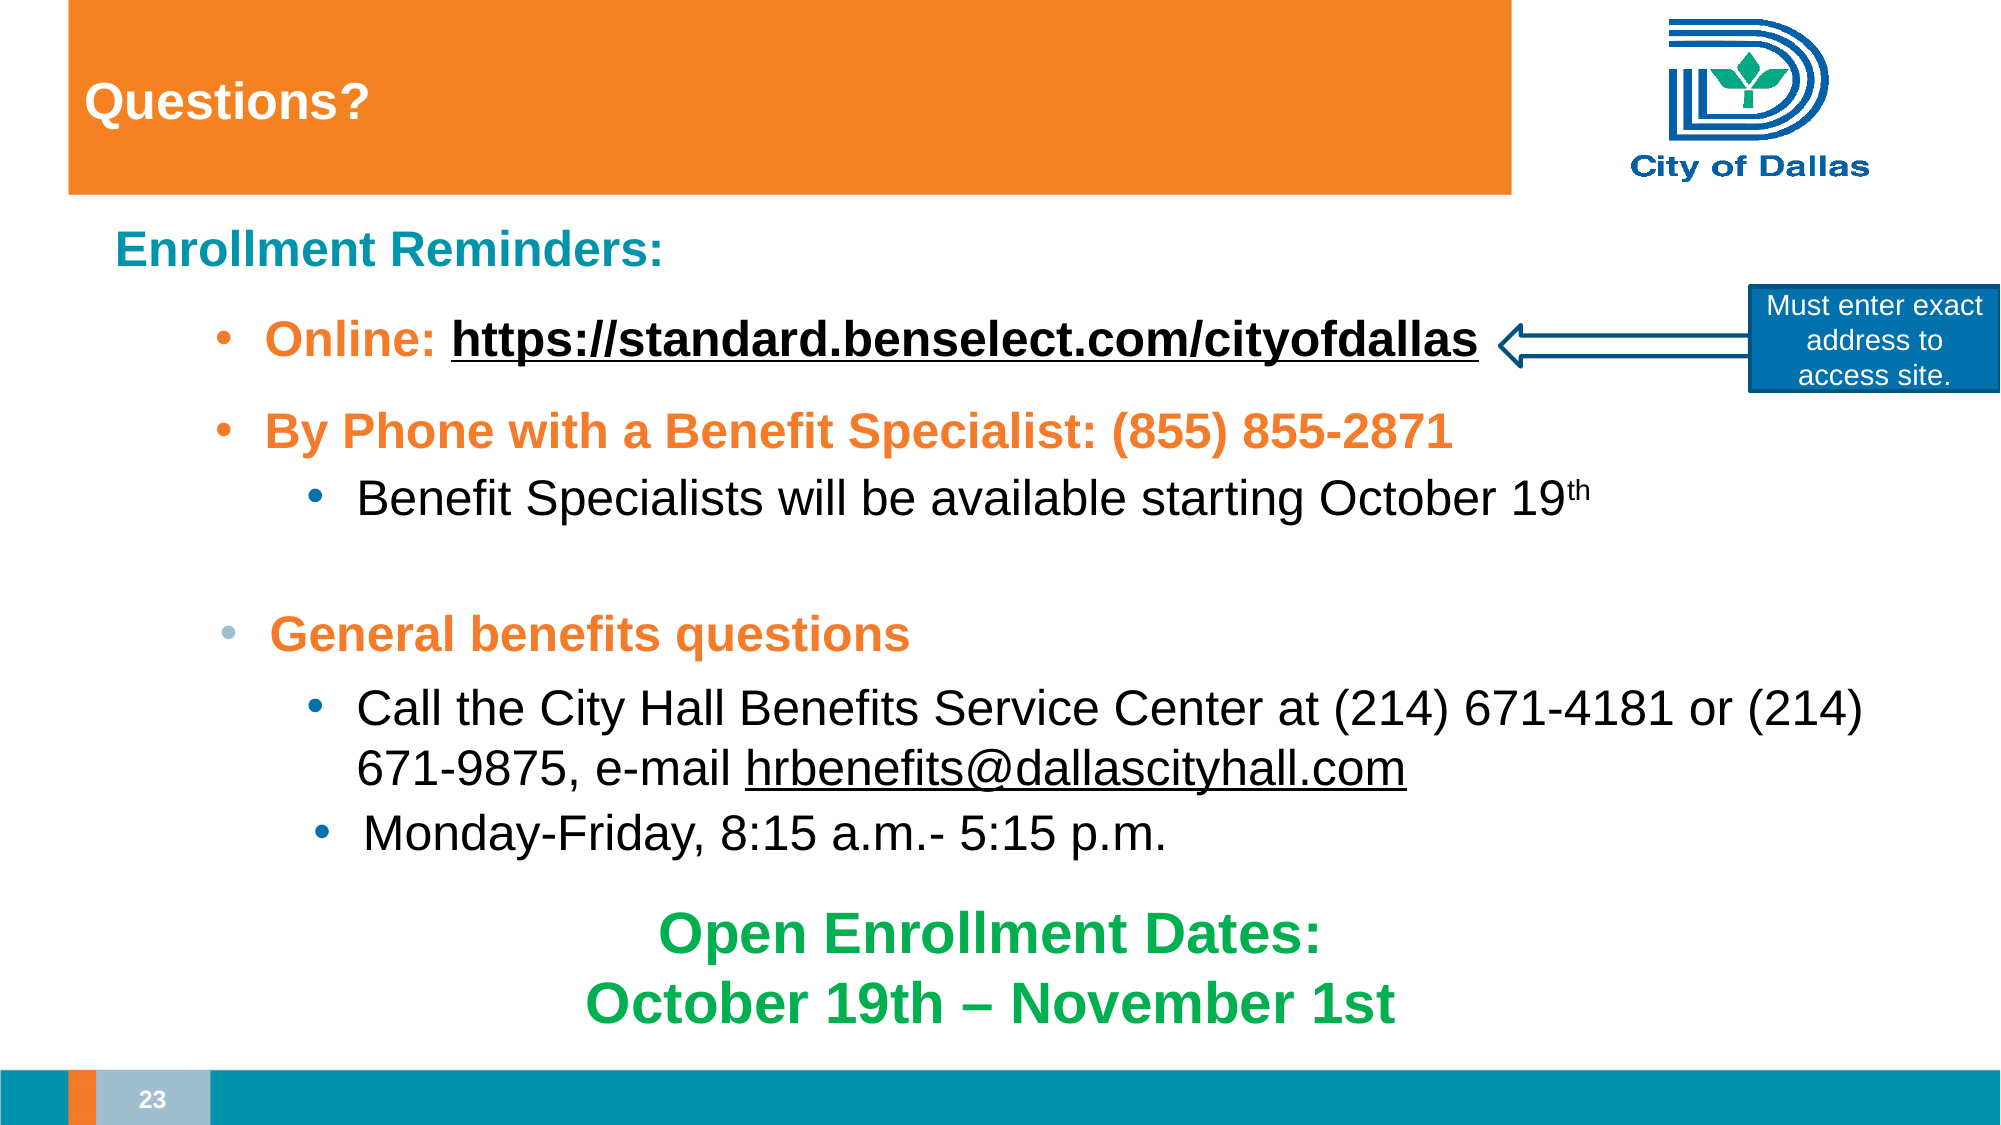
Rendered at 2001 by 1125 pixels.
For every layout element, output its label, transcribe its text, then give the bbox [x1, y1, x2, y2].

list Enrollment Reminders: Online: https://standard.benselect.com/cityofdallas By Phone with a Benefit Specialist: (855) 855-2871 Benefit Specialists will be available starting October 19th General benefits questions Call the City Hall Benefits Service Center at (214) 671-4181 or (214) 671-9875, e-mail hrbenefits@dallascityhall.com Monday-Friday, 8:15 a.m.- 5:15 p.m. [99, 220, 1925, 1075]
slide_number 23 [94, 1072, 212, 1125]
title Questions? [69, 2, 1470, 195]
picture [212, 394, 2001, 1125]
text_box Open Enrollment Dates: October 19th – November 1st [512, 888, 1470, 1043]
text_box [1497, 323, 1748, 369]
text_box Must enter exact address to access site. [1748, 284, 2000, 393]
picture [0, 0, 2001, 1125]
